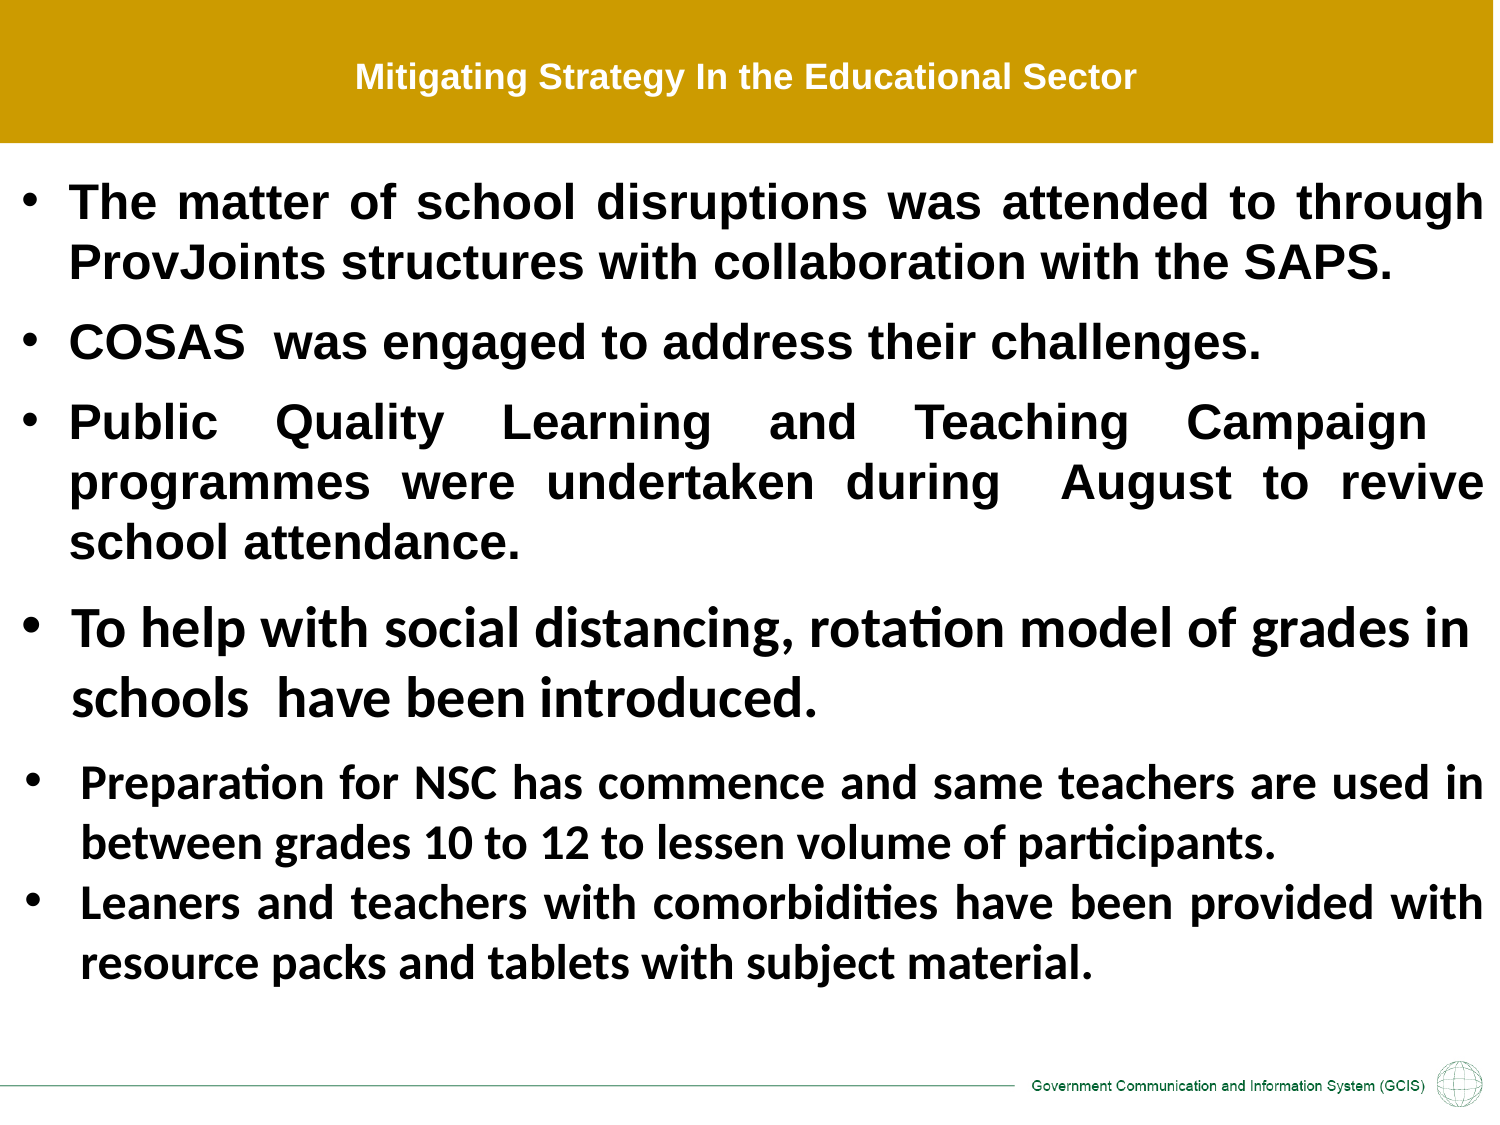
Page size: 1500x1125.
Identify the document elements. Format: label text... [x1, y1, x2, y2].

title Mitigating Strategy In the Educational Sector [0, 0, 1494, 144]
picture [0, 0, 1500, 1125]
text_box The matter of school disruptions was attended to through ProvJoints structures with collaboration with the SAPS. COSAS was engaged to address their challenges. Public Quality Learning and Teaching Campaign programmes were undertaken during August to revive school attendance. To help with social distancing, rotation model of grades in schools have been introduced. Preparation for NSC has commence and same teachers are used in between grades 10 to 12 to lessen volume of participants. Leaners and teachers with comorbidities have been provided with resource packs and tablets with subject material. [6, 161, 1500, 1057]
